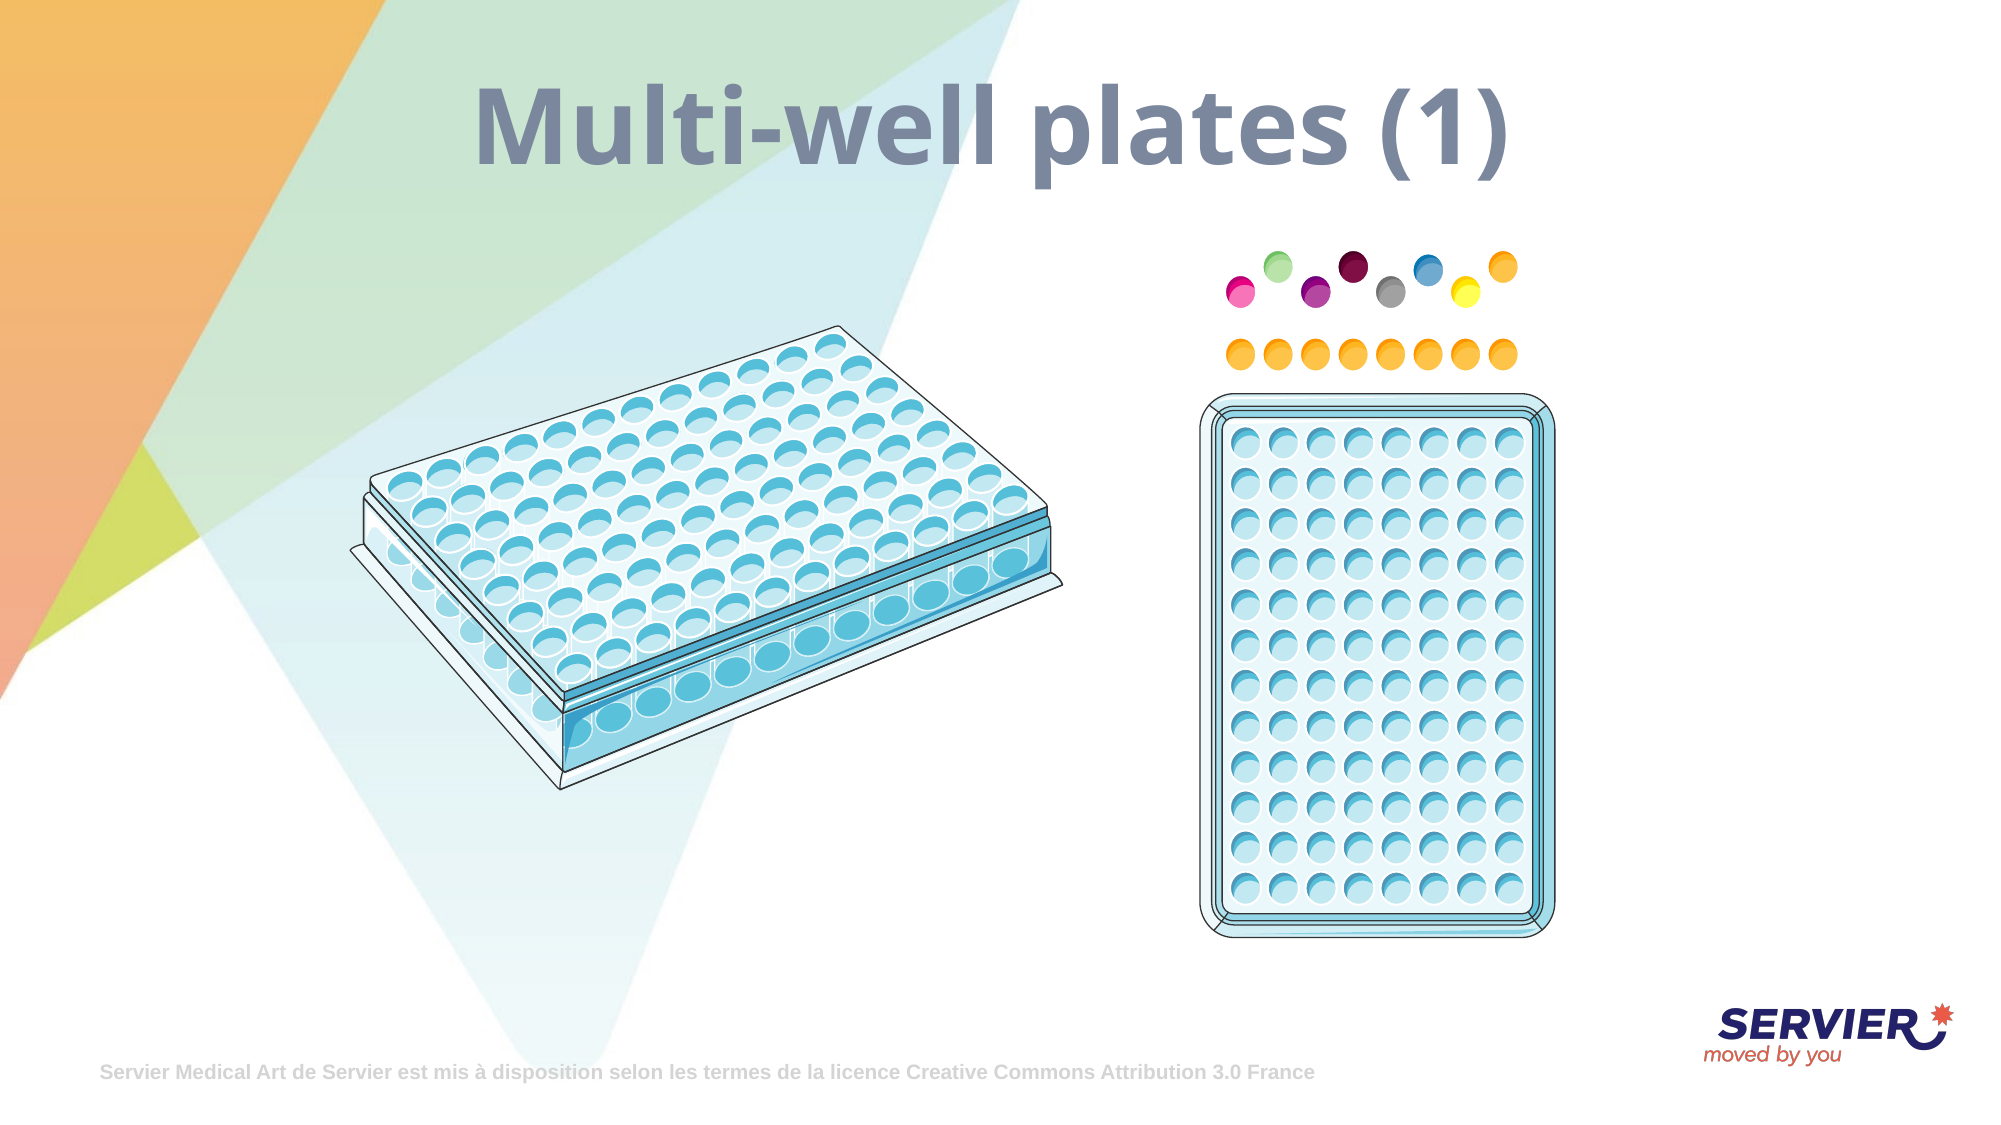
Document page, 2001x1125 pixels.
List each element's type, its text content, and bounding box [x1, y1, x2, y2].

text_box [1262, 249, 1294, 285]
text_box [1374, 274, 1407, 310]
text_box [1449, 274, 1482, 310]
picture [0, 0, 2001, 1125]
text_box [1199, 393, 1556, 938]
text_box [1299, 274, 1332, 310]
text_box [1224, 337, 1519, 372]
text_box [349, 324, 1063, 791]
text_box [1224, 274, 1257, 310]
title Multi-well plates (1) [54, 12, 1926, 232]
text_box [1412, 253, 1445, 288]
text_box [1487, 249, 1519, 285]
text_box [1337, 249, 1370, 285]
